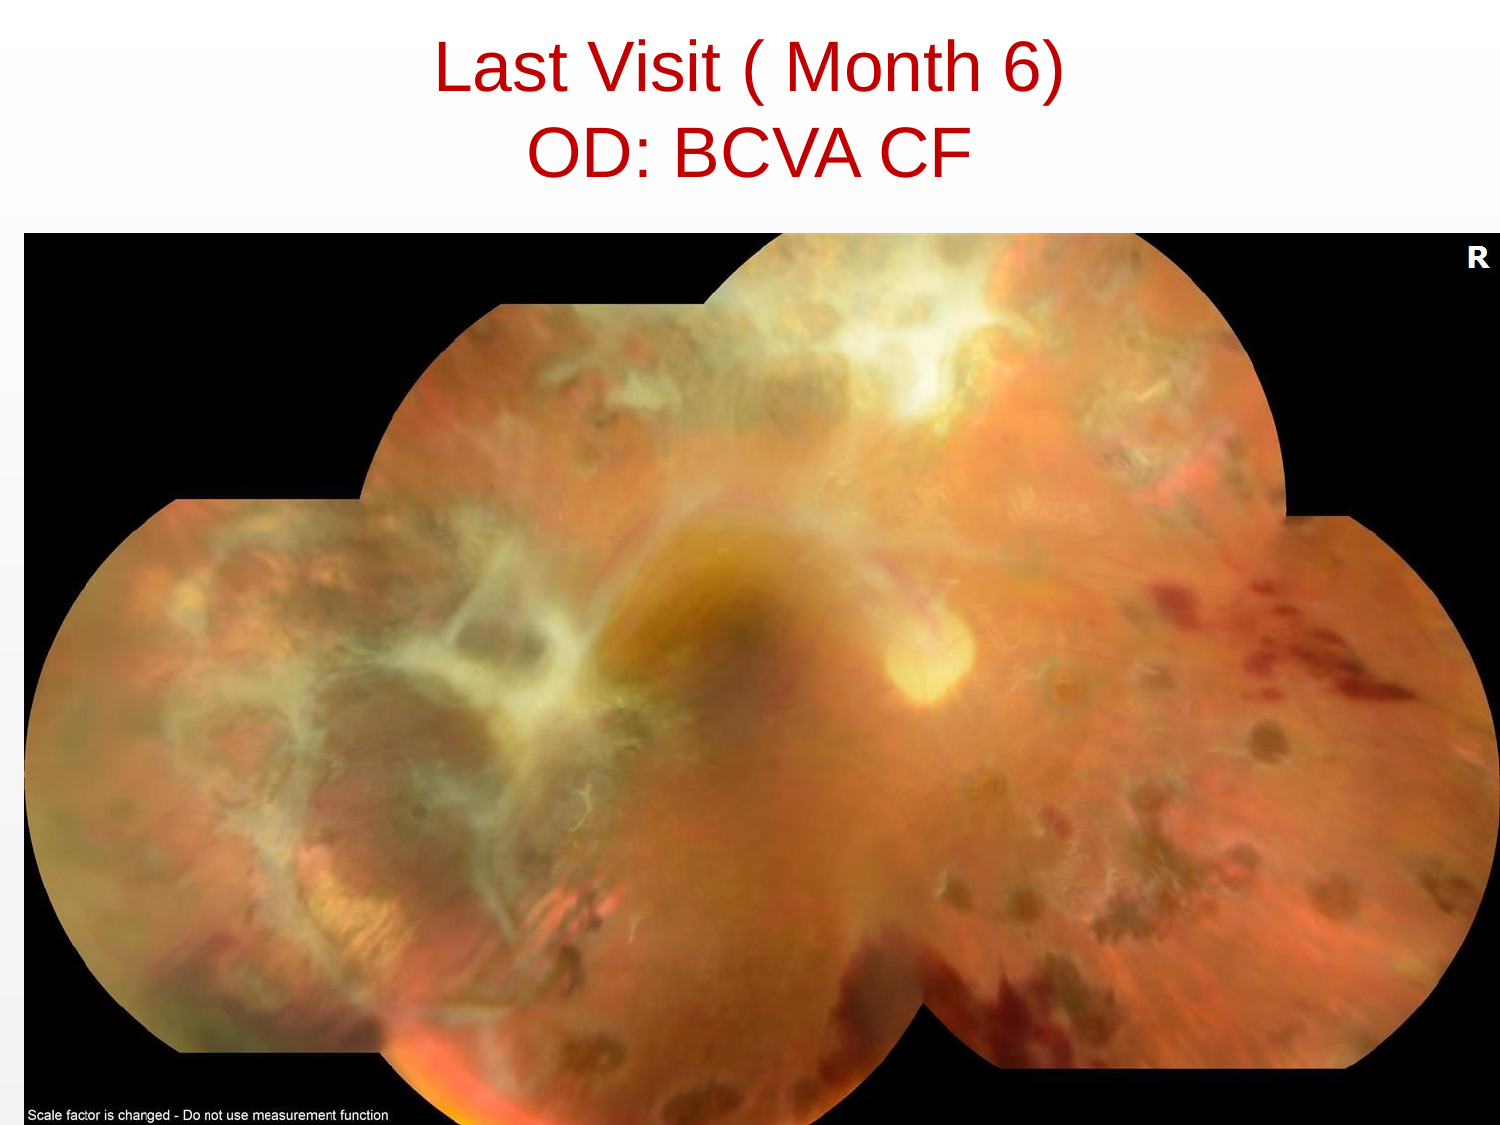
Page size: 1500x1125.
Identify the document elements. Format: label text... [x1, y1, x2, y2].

title Last Visit ( Month 6) OD: BCVA CF [75, 12, 1425, 200]
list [24, 232, 1500, 1125]
